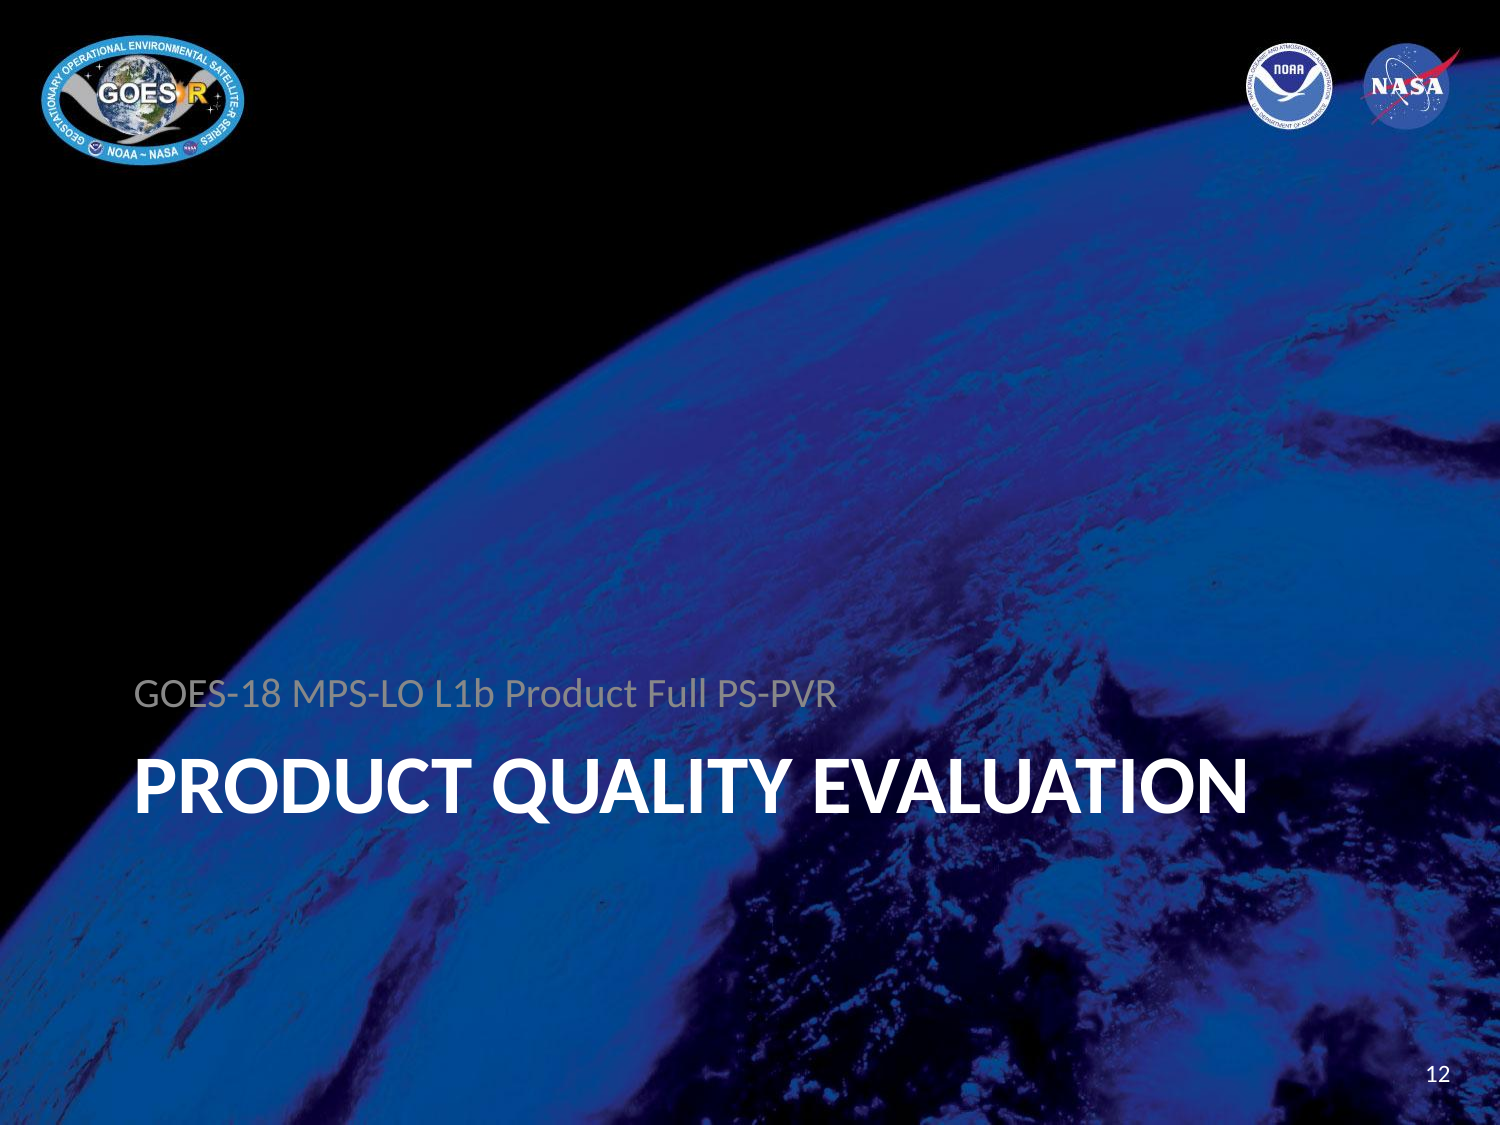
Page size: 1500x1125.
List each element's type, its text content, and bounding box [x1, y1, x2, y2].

list GOES-18 MPS-LO L1b Product Full PS-PVR [118, 476, 1394, 723]
title PRODUCT QUALITY EVALUATION [118, 723, 1394, 947]
picture [0, 0, 1500, 1125]
slide_number 12 [1353, 1042, 1466, 1103]
